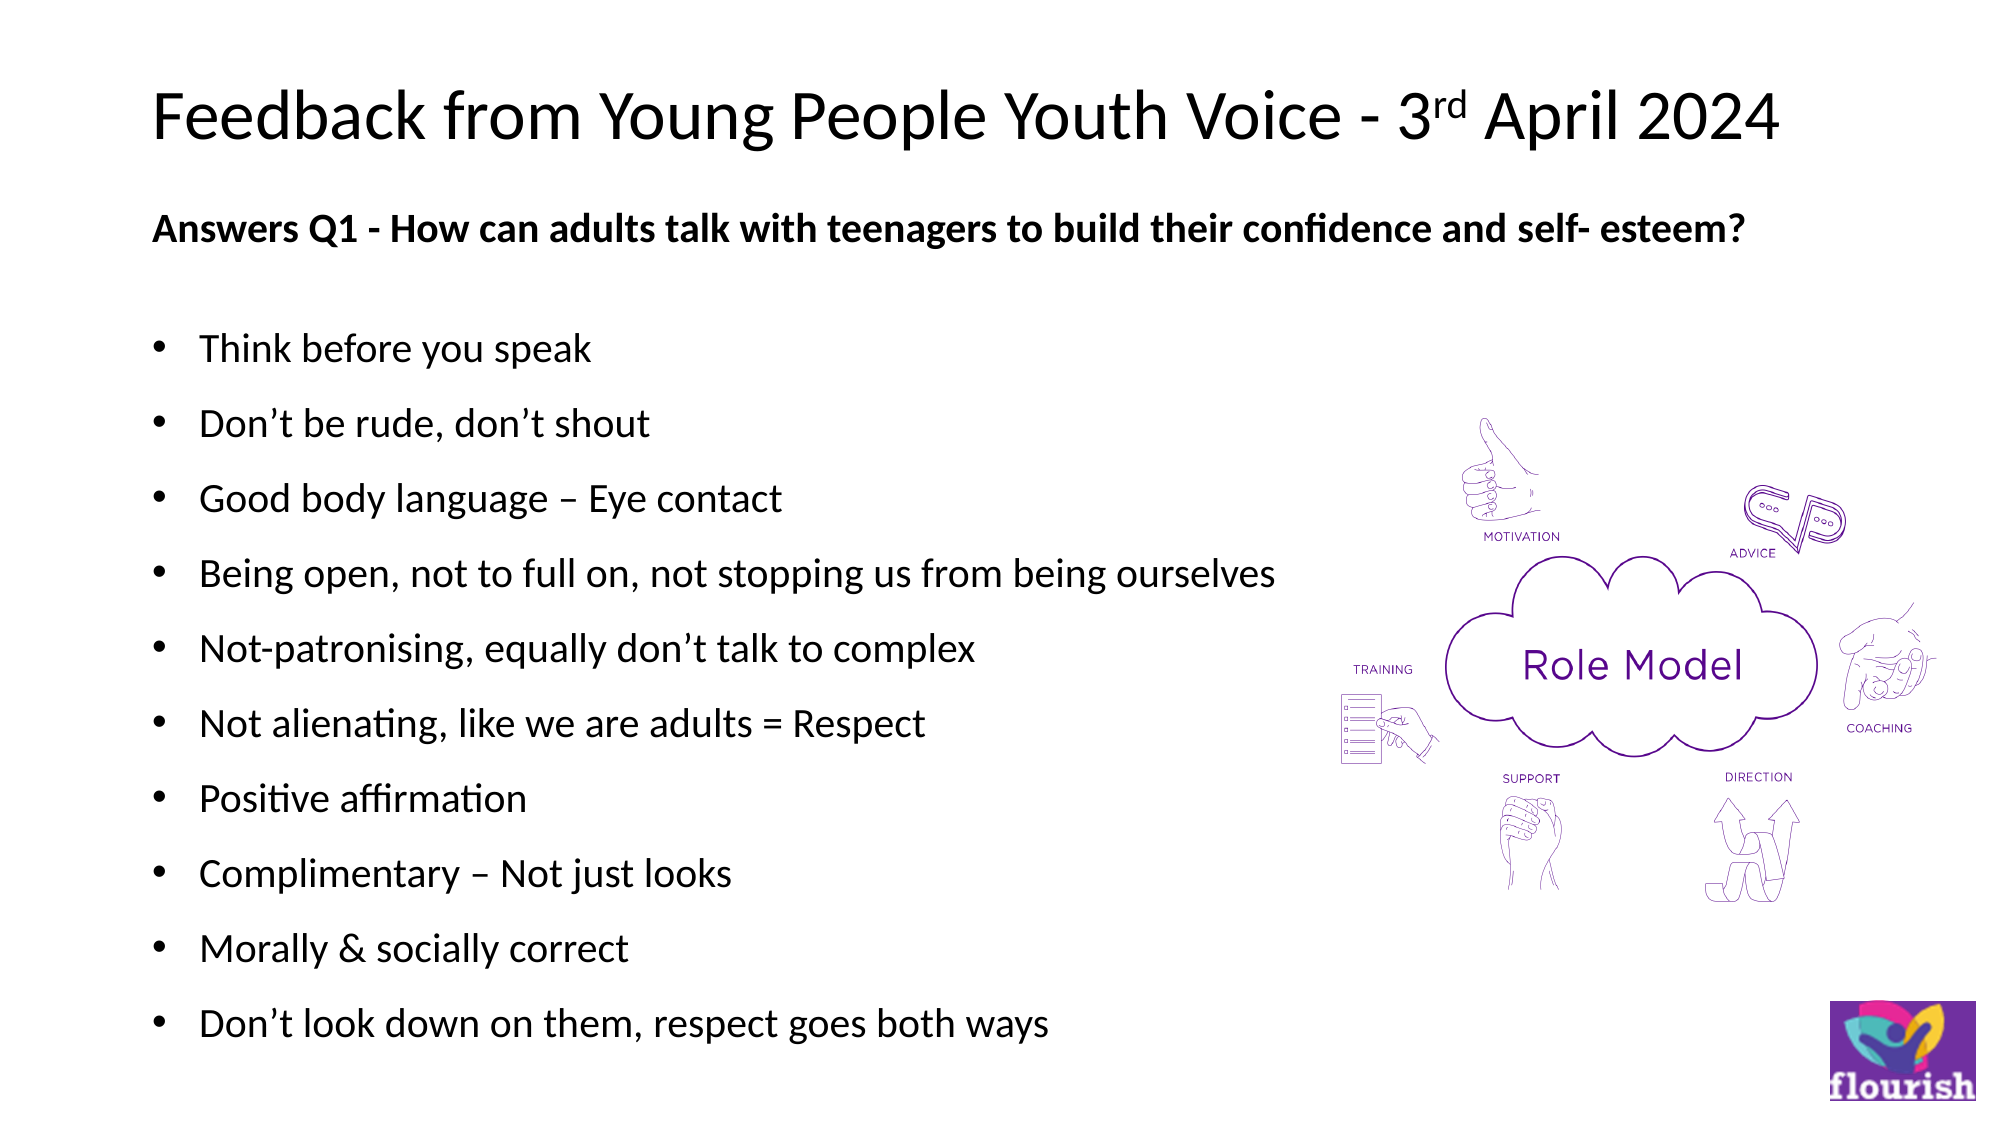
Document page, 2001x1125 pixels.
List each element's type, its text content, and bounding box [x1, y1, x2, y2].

title Feedback from Young People Youth Voice - 3rd April 2024 [137, 59, 1863, 193]
picture [1830, 1000, 1977, 1101]
text_box Answers Q1 - How can adults talk with teenagers to build their confidence and self- esteem? Think before you speak Don’t be rude, don’t shout Good body language – Eye contact Being open, not to full on, not stopping us from being ourselves Not-patronising, equally don’t talk to complex Not alienating, like we are adults = Respect Positive affirmation Complimentary – Not just looks Morally & socially correct Don’t look down on them, respect goes both ways [137, 193, 1863, 1054]
picture [1277, 370, 2000, 949]
